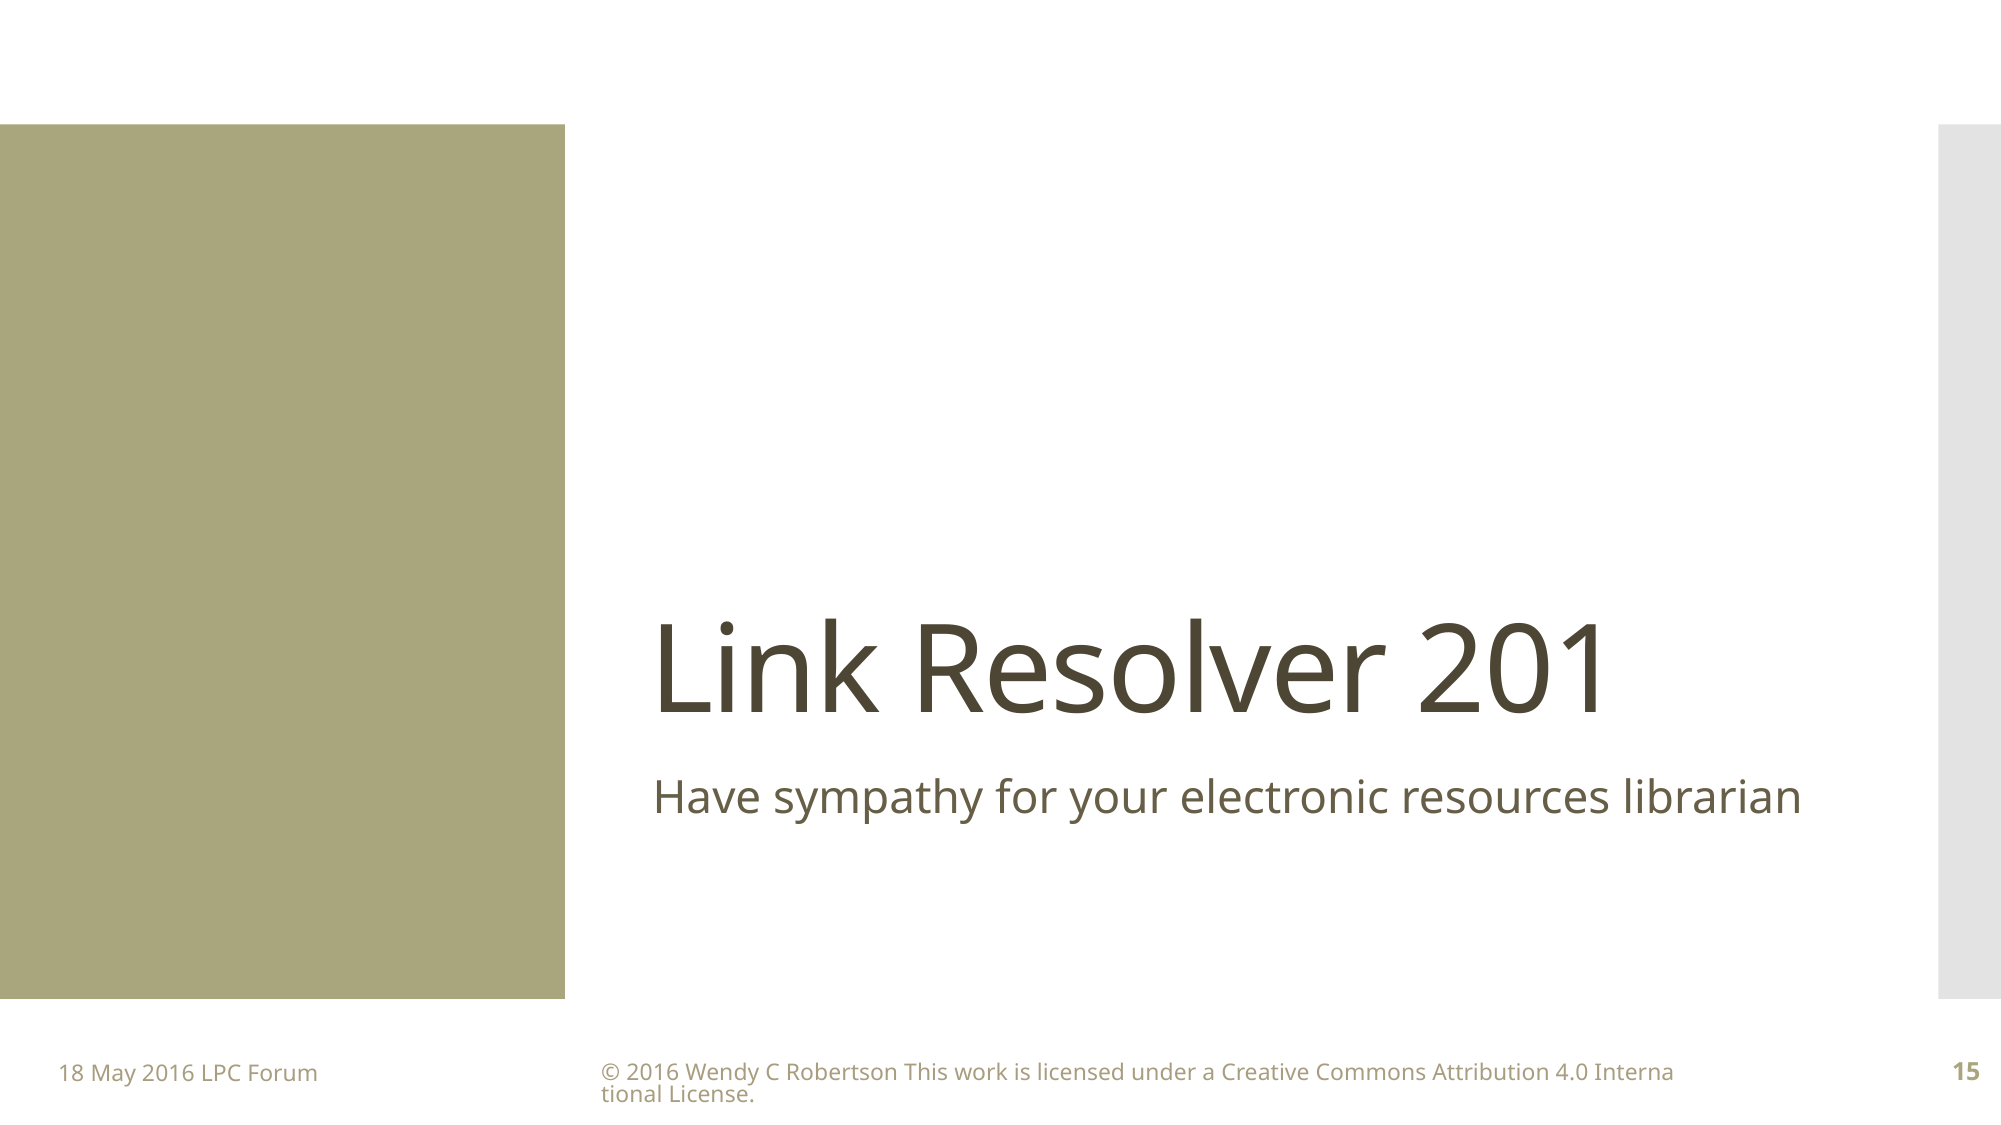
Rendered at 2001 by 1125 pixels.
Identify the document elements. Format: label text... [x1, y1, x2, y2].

footer © 2016 Wendy C Robertson This work is licensed under a Creative Commons Attribution 4.0 International License. [586, 1042, 1696, 1103]
title Link Resolver 201 [634, 213, 1835, 747]
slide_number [43, 1042, 493, 1103]
slide_number 15 [1780, 1042, 1996, 1103]
list Have sympathy for your electronic resources librarian [637, 766, 1838, 917]
